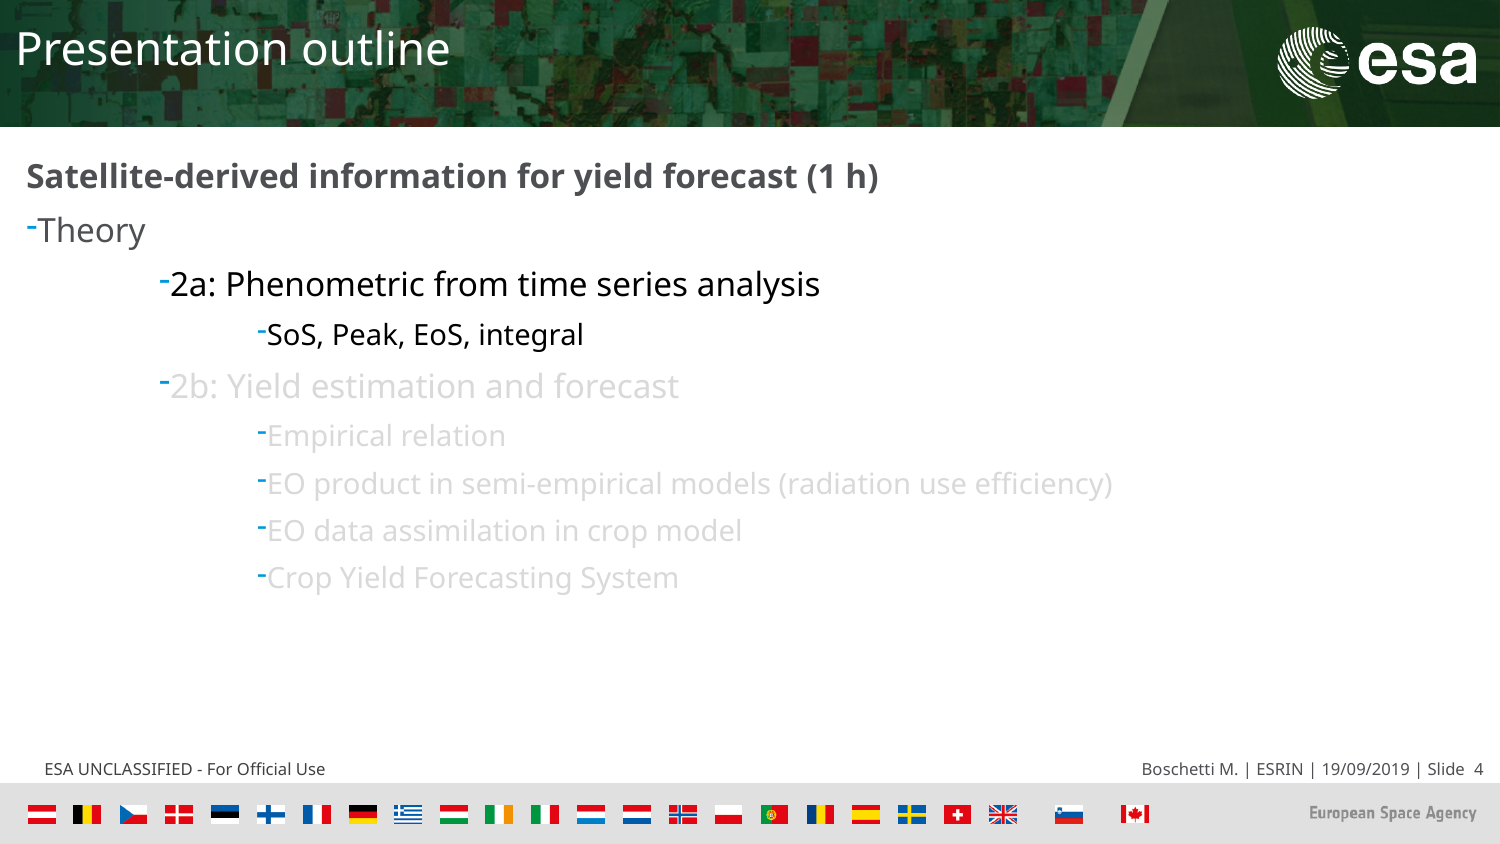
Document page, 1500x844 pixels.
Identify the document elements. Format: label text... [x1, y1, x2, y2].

list Satellite-derived information for yield forecast (1 h) Theory 2a: Phenometric from time series analysis SoS, Peak, EoS, integral 2b: Yield estimation and forecast Empirical relation EO product in semi-empirical models (radiation use efficiency) EO data assimilation in crop model Crop Yield Forecasting System [11, 140, 1447, 744]
picture [0, 0, 1500, 127]
picture [0, 783, 1500, 844]
title Presentation outline [0, 11, 1178, 83]
